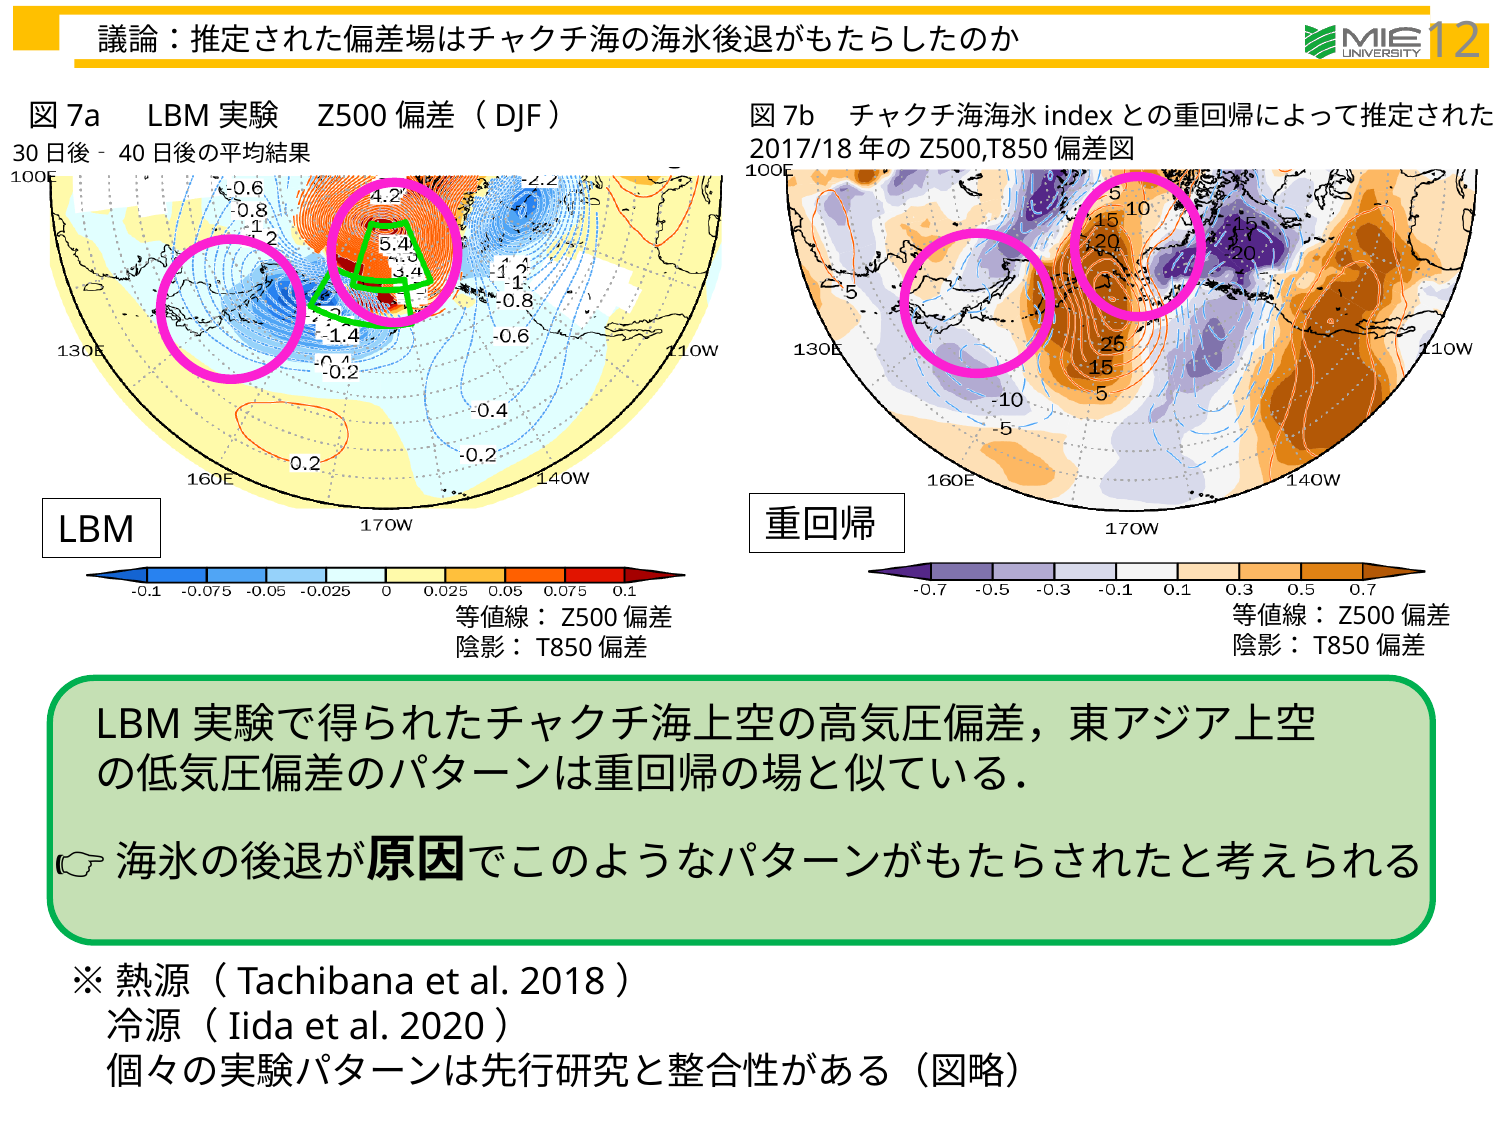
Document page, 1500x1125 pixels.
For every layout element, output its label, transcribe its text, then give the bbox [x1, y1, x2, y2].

text_box 30日後‐40日後の平均結果 [0, 131, 327, 174]
text_box 👉海氷の後退が原因でこのようなパターンがもたらされたと考えられる [39, 819, 1451, 894]
slide_number 12 [1402, 20, 1500, 62]
text_box LBM実験で得られたチャクチ海上空の高気圧偏差，東アジア上空の低気圧偏差のパターンは重回帰の場と似ている． [80, 689, 1370, 805]
picture [1305, 25, 1402, 59]
text_box ※熱源（Tachibana et al. 2018） 冷源（Iida et al. 2020） 個々の実験パターンは先行研究と整合性がある（図略） [54, 949, 1429, 1100]
text_box 図7b チャクチ海海氷indexとの重回帰によって推定された 2017/18年のZ500,T850偏差図 [734, 91, 1500, 171]
text_box 図7a LBM実験 Z500偏差（DJF） [13, 88, 618, 141]
text_box 重回帰 [749, 536, 905, 553]
text_box 議論：推定された偏差場はチャクチ海の海氷後退がもたらしたのか [82, 11, 1289, 64]
picture [741, 161, 1484, 536]
picture [856, 557, 1432, 602]
text_box [48, 676, 1434, 819]
text_box [48, 894, 1434, 944]
picture [5, 167, 732, 603]
